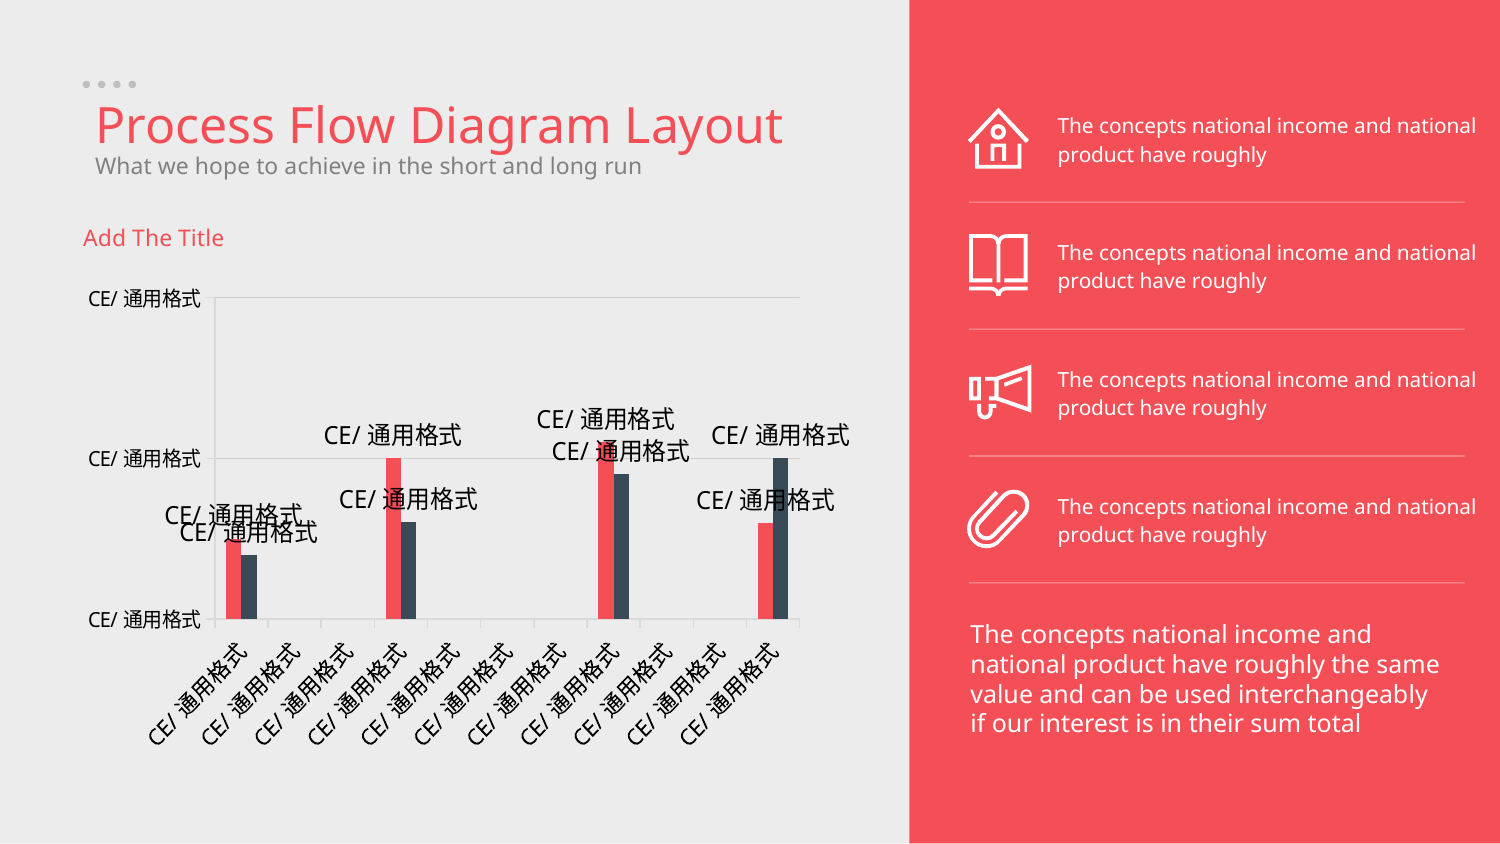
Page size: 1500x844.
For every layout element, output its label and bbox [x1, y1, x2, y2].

text_box [955, 101, 1500, 778]
text_box [67, 85, 812, 188]
text_box [907, 0, 1500, 844]
text_box [67, 215, 851, 764]
